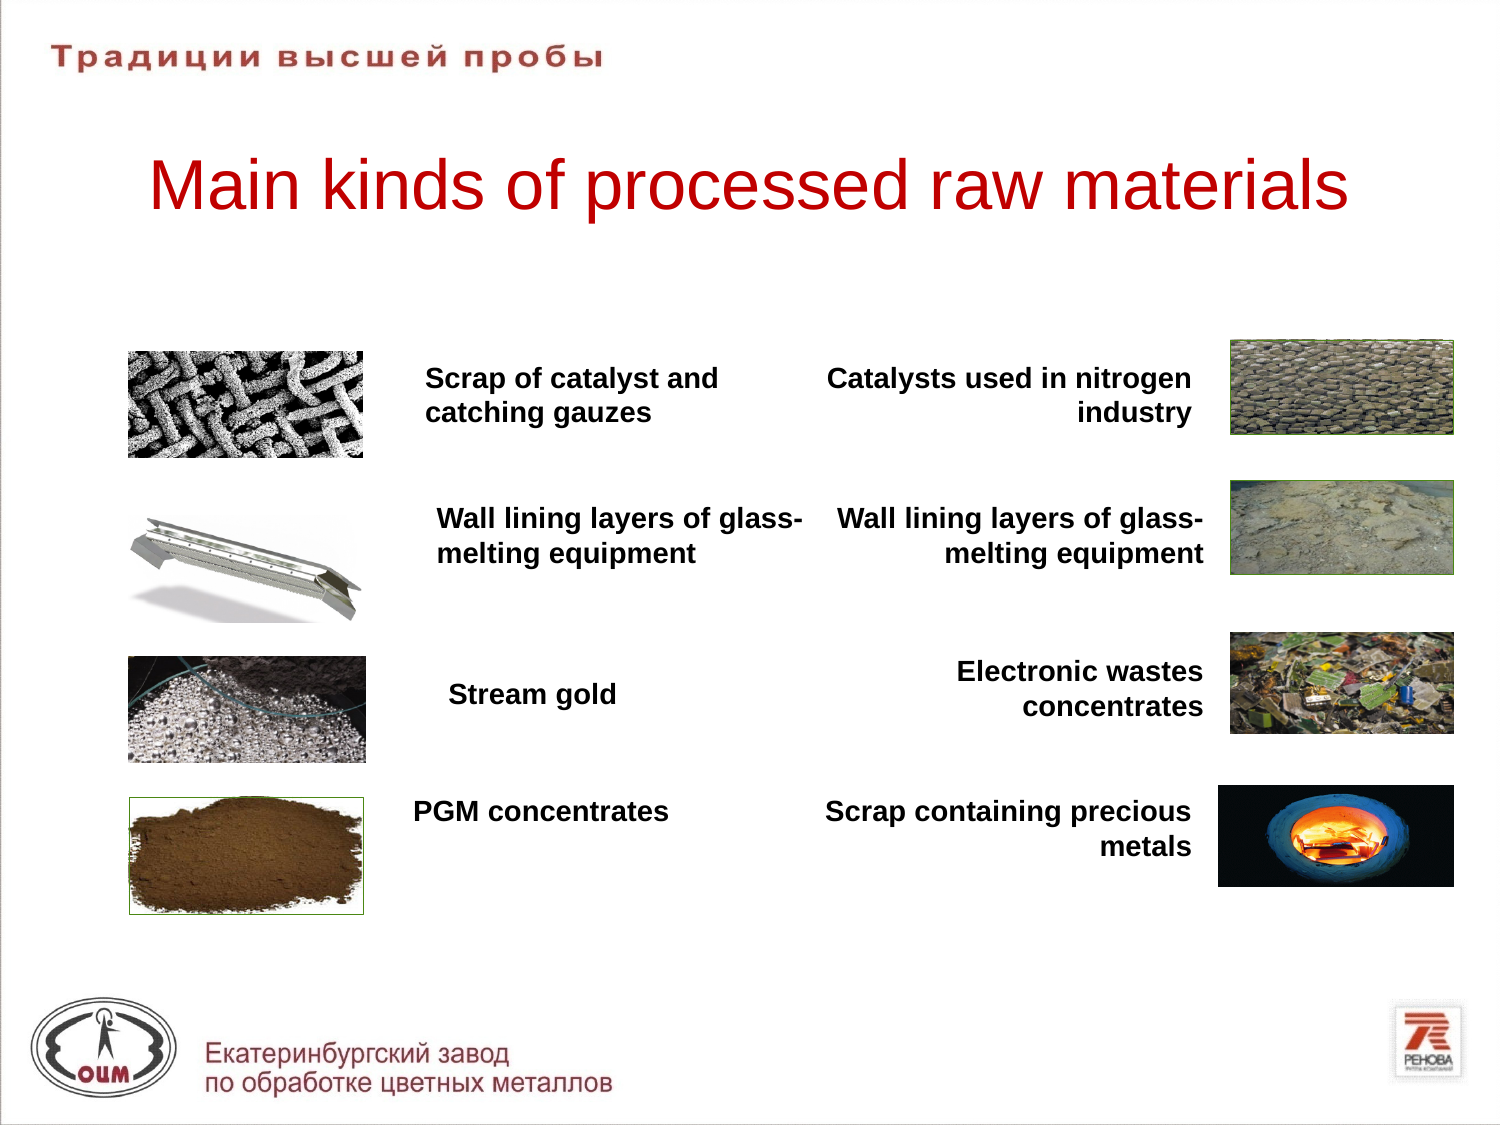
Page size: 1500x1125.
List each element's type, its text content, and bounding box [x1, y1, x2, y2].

text_box Electronic wastes concentrates [808, 644, 1219, 730]
text_box PGM concentrates [398, 785, 796, 835]
text_box Wall lining layers of glass-melting equipment [808, 492, 1219, 577]
text_box Stream gold [433, 667, 808, 718]
text_box Scrap of catalyst and catching gauzes [410, 351, 796, 437]
text_box Wall lining layers of glass-melting equipment [421, 492, 808, 577]
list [128, 351, 363, 459]
picture [0, 0, 1500, 1125]
title Main kinds of processed raw materials [74, 44, 1426, 233]
text_box Catalysts used in nitrogen industry [796, 351, 1207, 437]
text_box Scrap containing precious metals [796, 785, 1207, 870]
